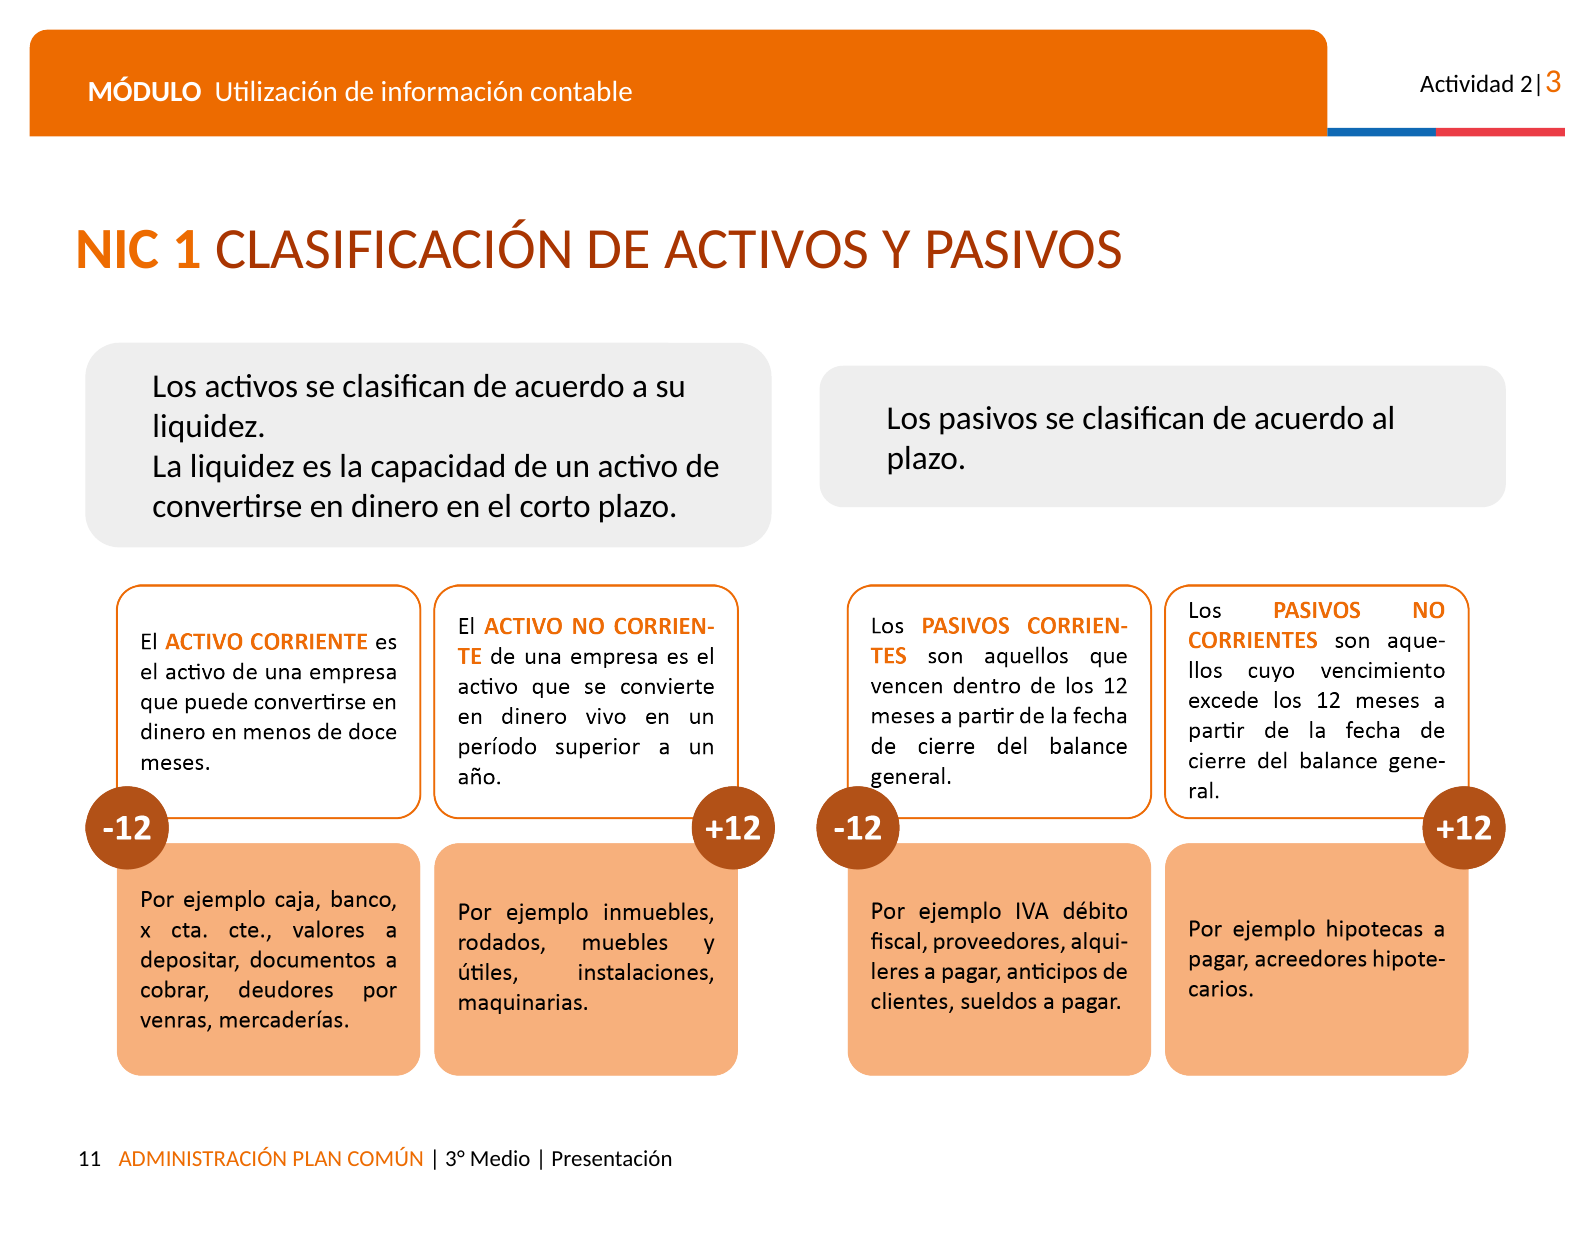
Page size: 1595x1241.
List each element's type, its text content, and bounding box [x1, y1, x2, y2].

text_box [83, 340, 774, 550]
text_box NIC 1 CLASIFICACIÓN DE ACTIVOS Y PASIVOS [60, 226, 1529, 279]
text_box [817, 363, 1508, 510]
text_box Los activos se clasifican de acuerdo a su liquidez. La liquidez es la capacidad de un activo de convertirse en dinero en el corto plazo. [137, 356, 744, 532]
picture [85, 584, 1507, 1076]
text_box Los pasivos se clasifican de acuerdo al plazo. [871, 388, 1479, 484]
